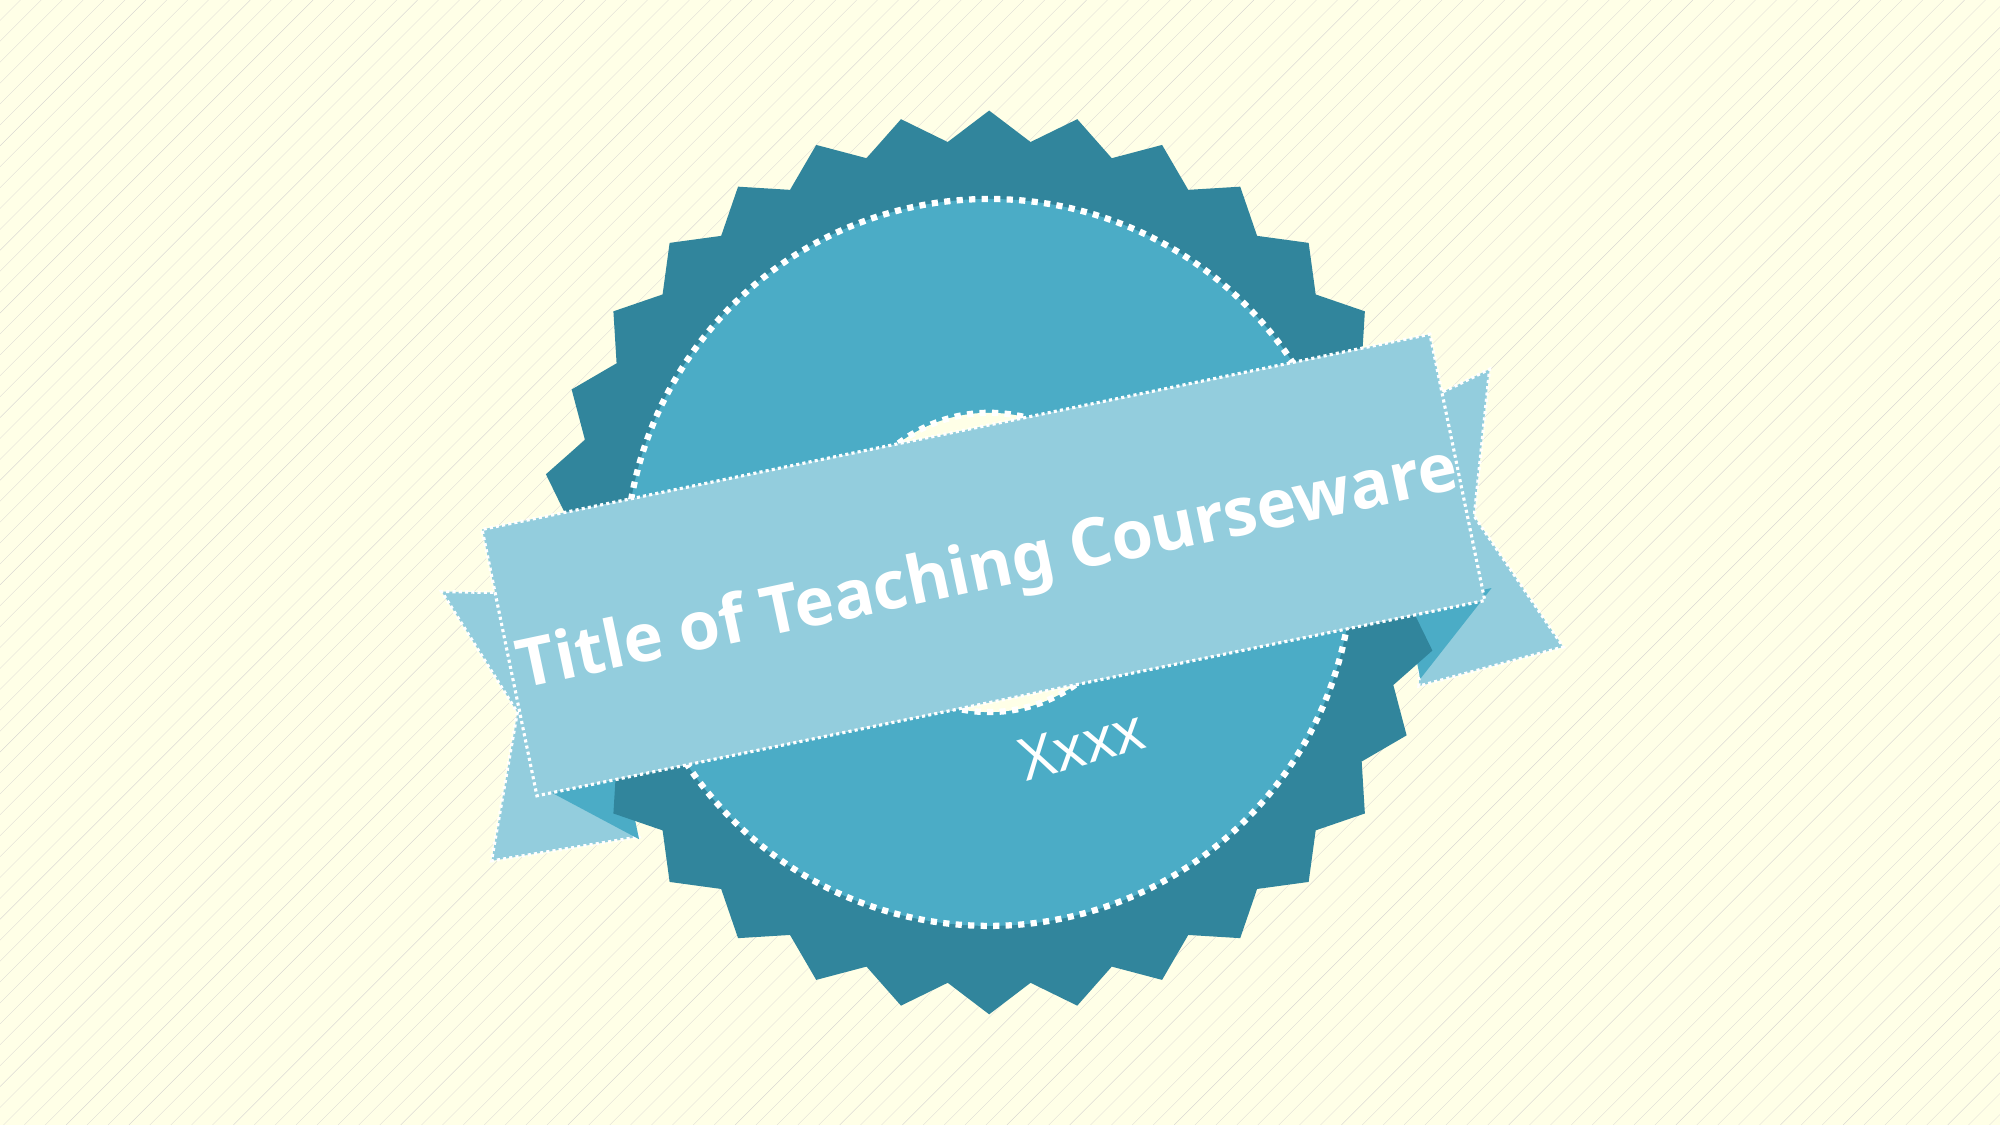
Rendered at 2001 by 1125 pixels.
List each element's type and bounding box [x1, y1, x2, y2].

text_box [441, 110, 1559, 1015]
